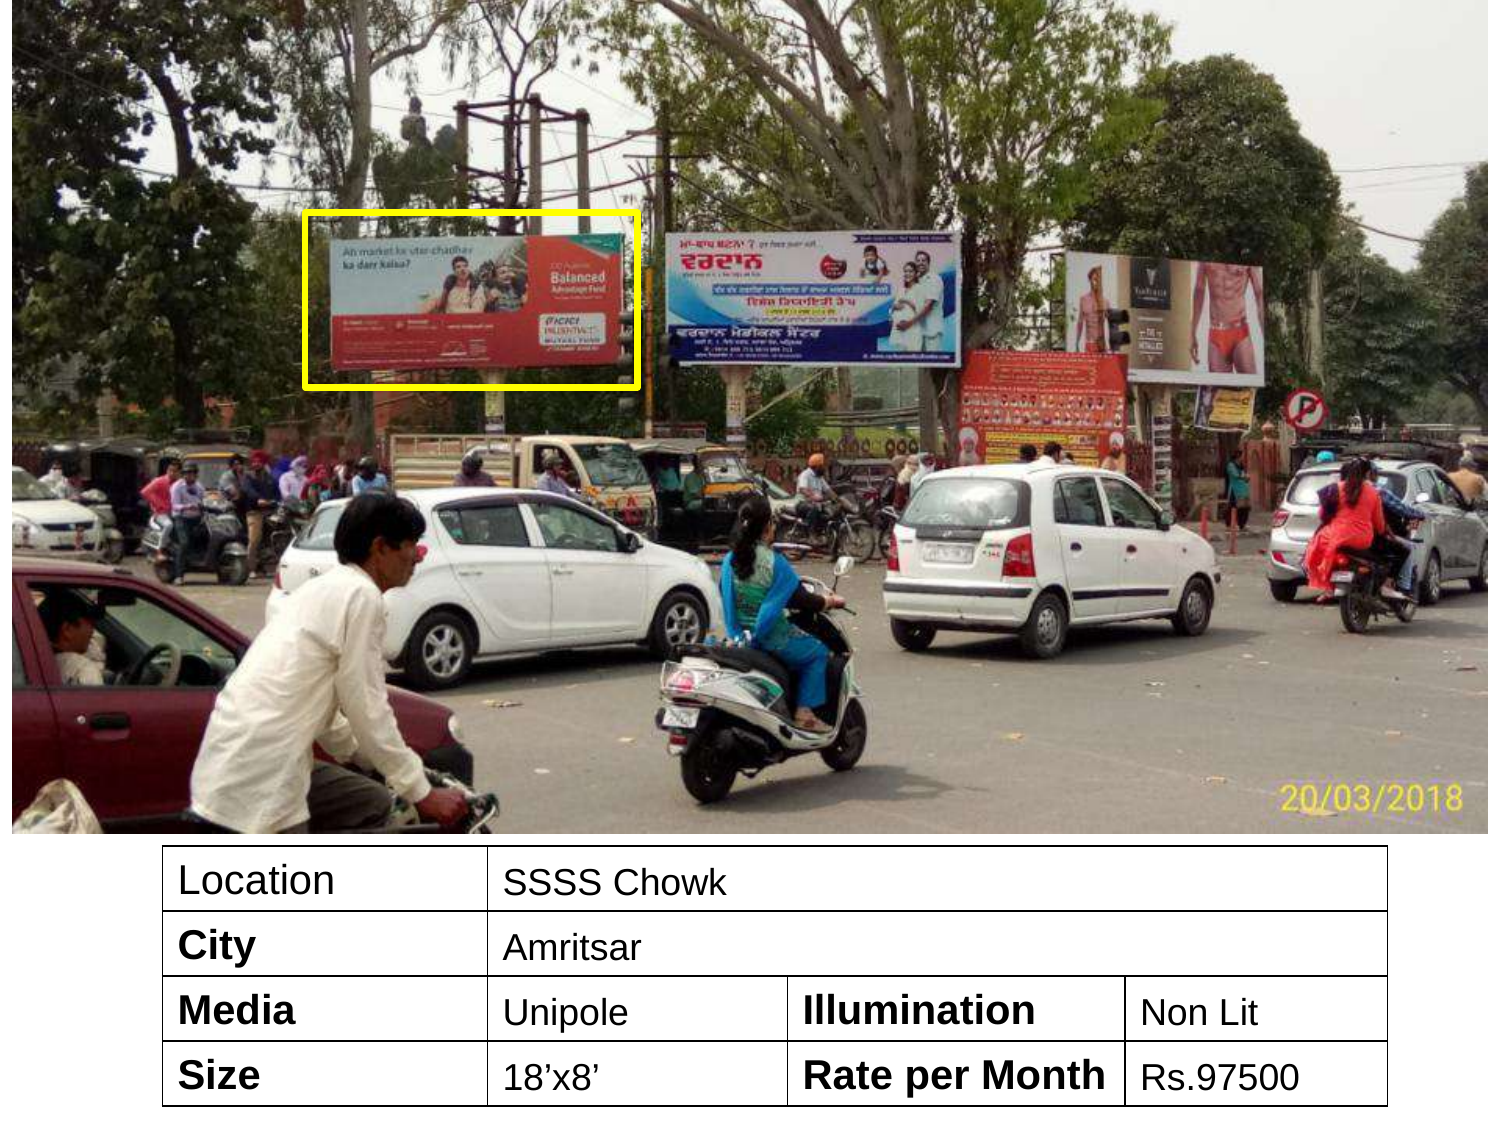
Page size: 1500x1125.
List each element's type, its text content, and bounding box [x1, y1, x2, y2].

table_cell Rs.97500 [1126, 1042, 1387, 1105]
text_box [437, 862, 468, 938]
table_header Location [163, 847, 487, 910]
table_cell City [163, 912, 487, 975]
table_cell Media [163, 977, 487, 1040]
table_cell Non Lit [1126, 977, 1387, 1040]
table_cell 18’x8’ [488, 1042, 787, 1105]
table_cell Size [163, 1042, 487, 1105]
table_cell Rate per Month [788, 1042, 1124, 1105]
table_cell Unipole [488, 977, 787, 1040]
table_cell Illumination [788, 977, 1124, 1040]
table_cell Amritsar [488, 912, 1387, 975]
table_header SSSS Chowk [488, 847, 1387, 910]
picture [12, 0, 1488, 835]
